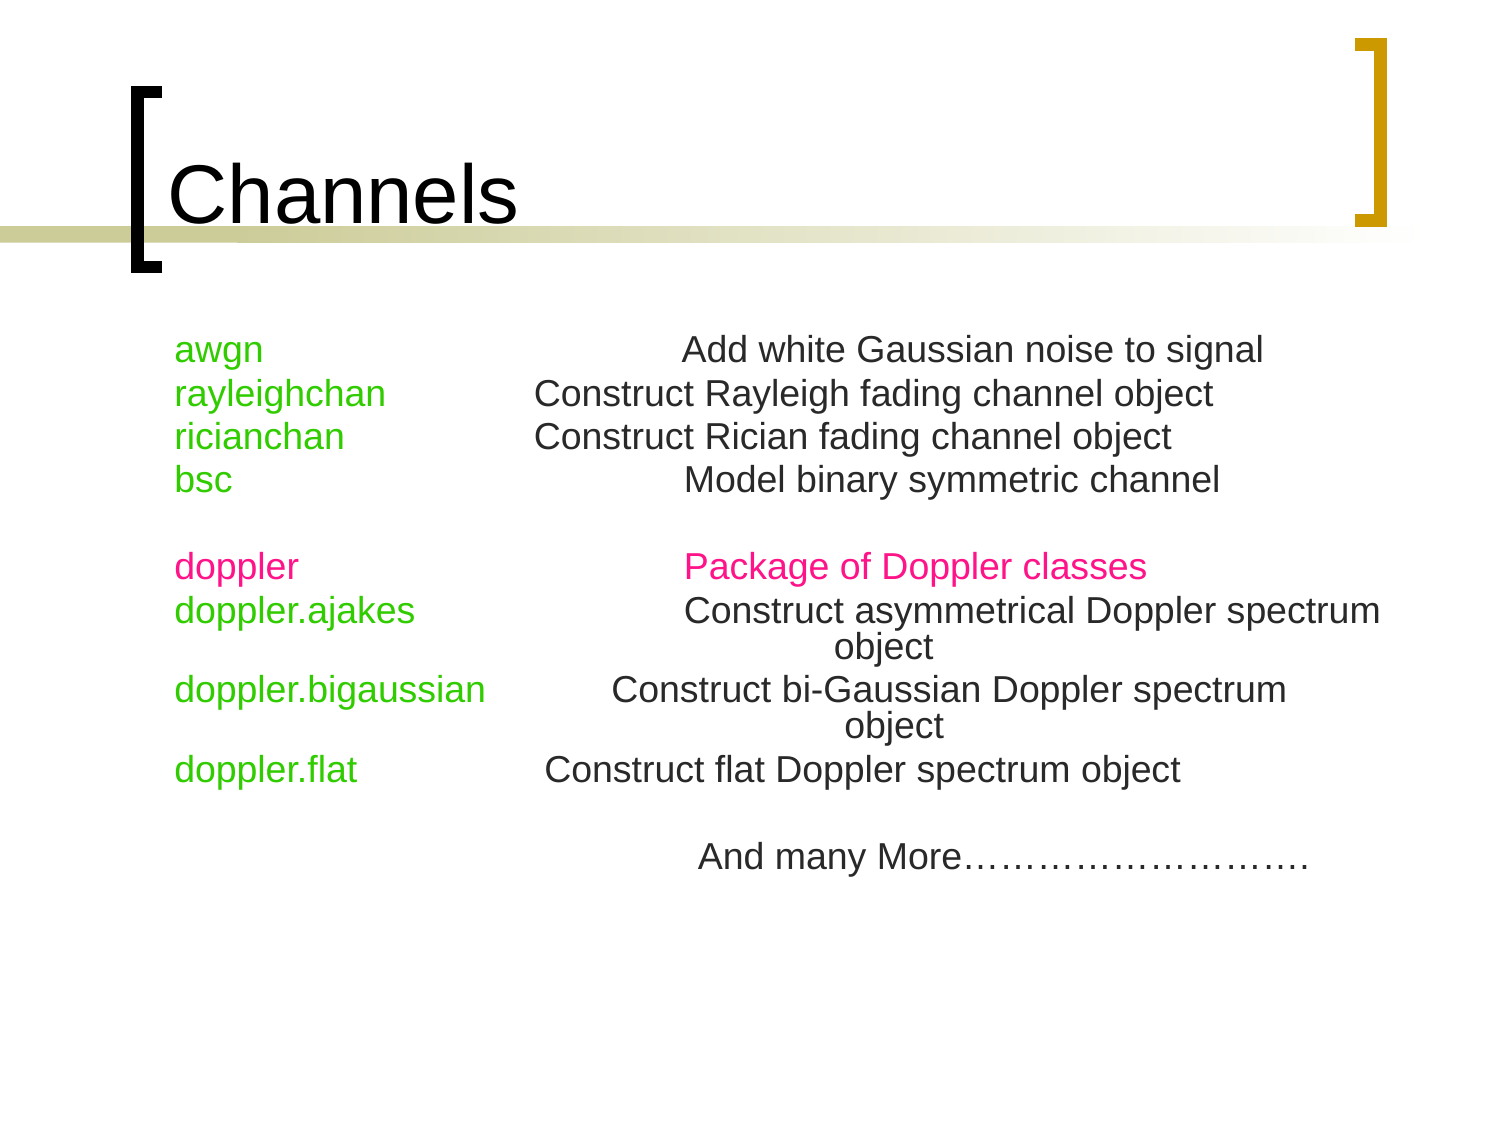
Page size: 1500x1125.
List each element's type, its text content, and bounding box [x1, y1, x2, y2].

title Channels [152, 15, 1328, 248]
list awgn Add white Gaussian noise to signal rayleighchan Construct Rayleigh fading channel object ricianchan Construct Rician fading channel object bsc Model binary symmetric channel doppler Package of Doppler classes doppler.ajakes Construct asymmetrical Doppler spectrum object doppler.bigaussian Construct bi-Gaussian Doppler spectrum object doppler.flat Construct flat Doppler spectrum object And many More………………………. [159, 326, 1417, 1084]
